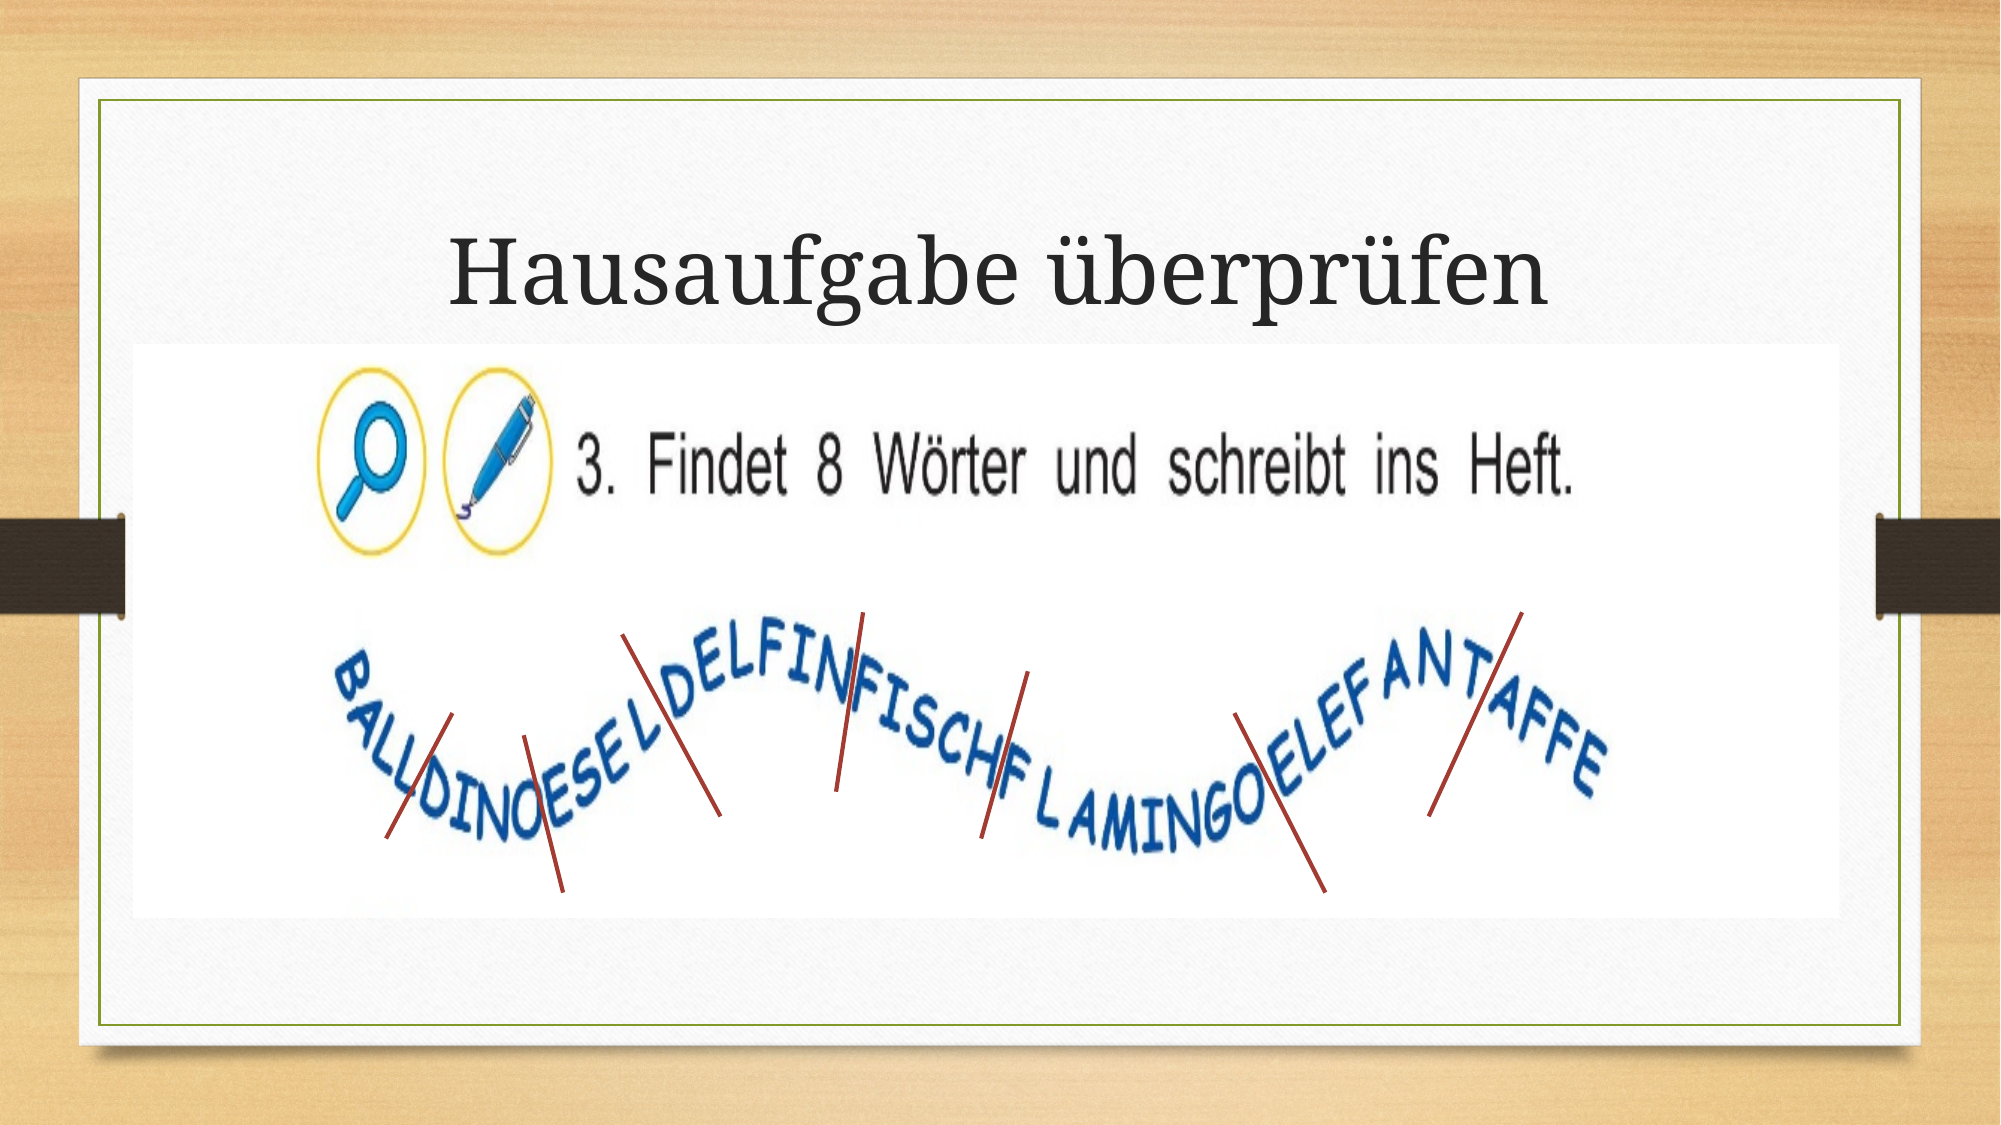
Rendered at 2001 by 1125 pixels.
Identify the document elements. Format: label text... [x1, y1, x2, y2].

picture [0, 0, 2001, 1125]
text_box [1234, 712, 1326, 893]
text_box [621, 634, 721, 817]
title Hausaufgabe überprüfen [212, 161, 1788, 343]
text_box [835, 611, 864, 792]
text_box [385, 712, 453, 839]
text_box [523, 734, 564, 893]
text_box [980, 671, 1029, 839]
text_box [1428, 611, 1523, 817]
